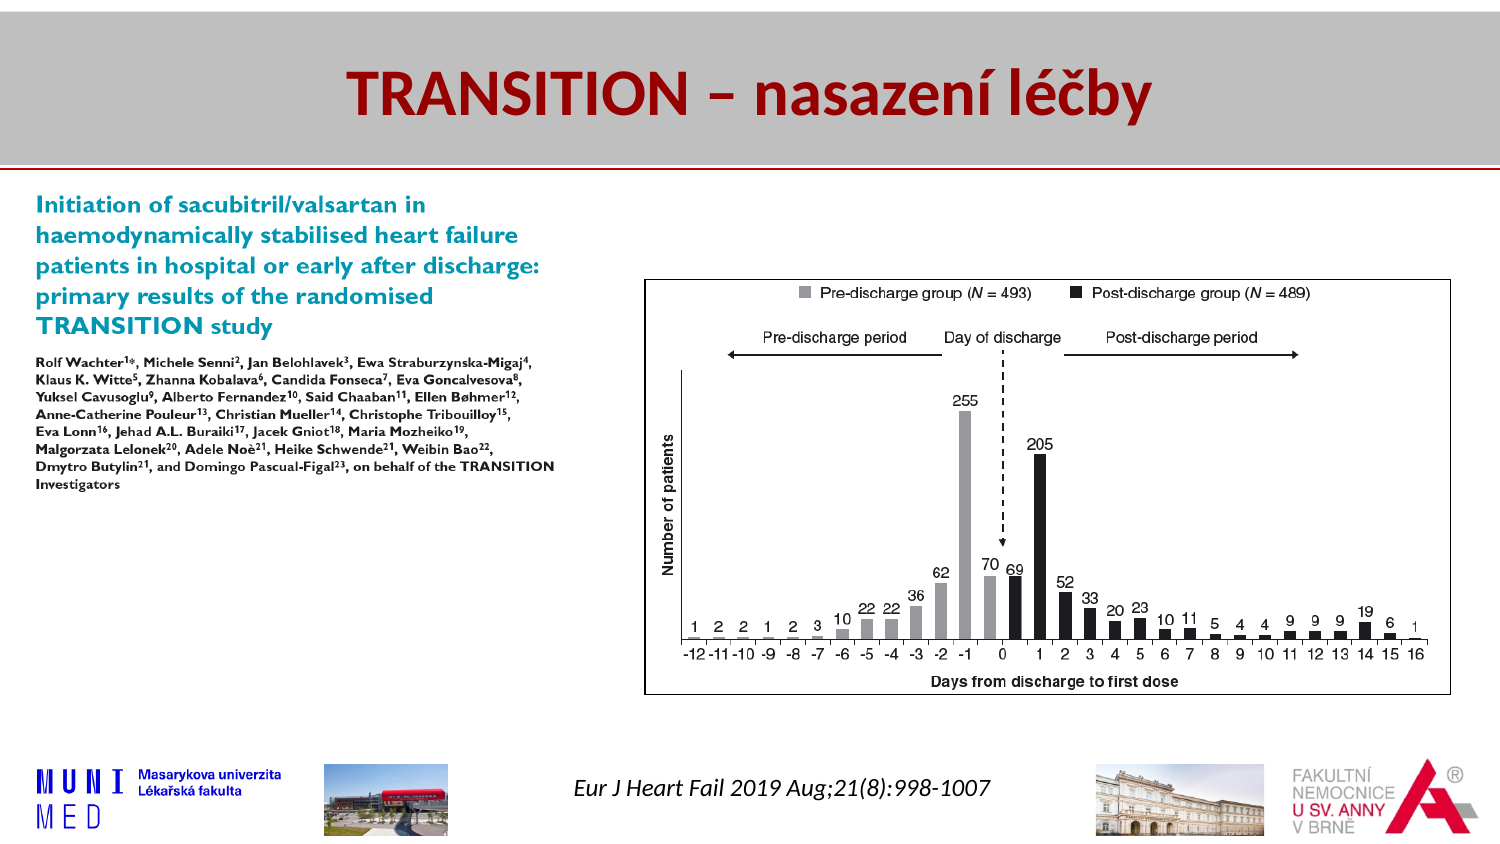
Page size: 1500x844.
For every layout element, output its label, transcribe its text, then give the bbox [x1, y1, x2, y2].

picture [17, 757, 297, 836]
text_box TRANSITION – nasazení léčby [0, 11, 1500, 166]
picture [645, 279, 1451, 694]
picture [324, 764, 449, 836]
picture [1290, 757, 1480, 836]
text_box Eur J Heart Fail 2019 Aug;21(8):998-1007 [558, 764, 1006, 810]
picture [1095, 764, 1265, 836]
picture [29, 185, 564, 493]
